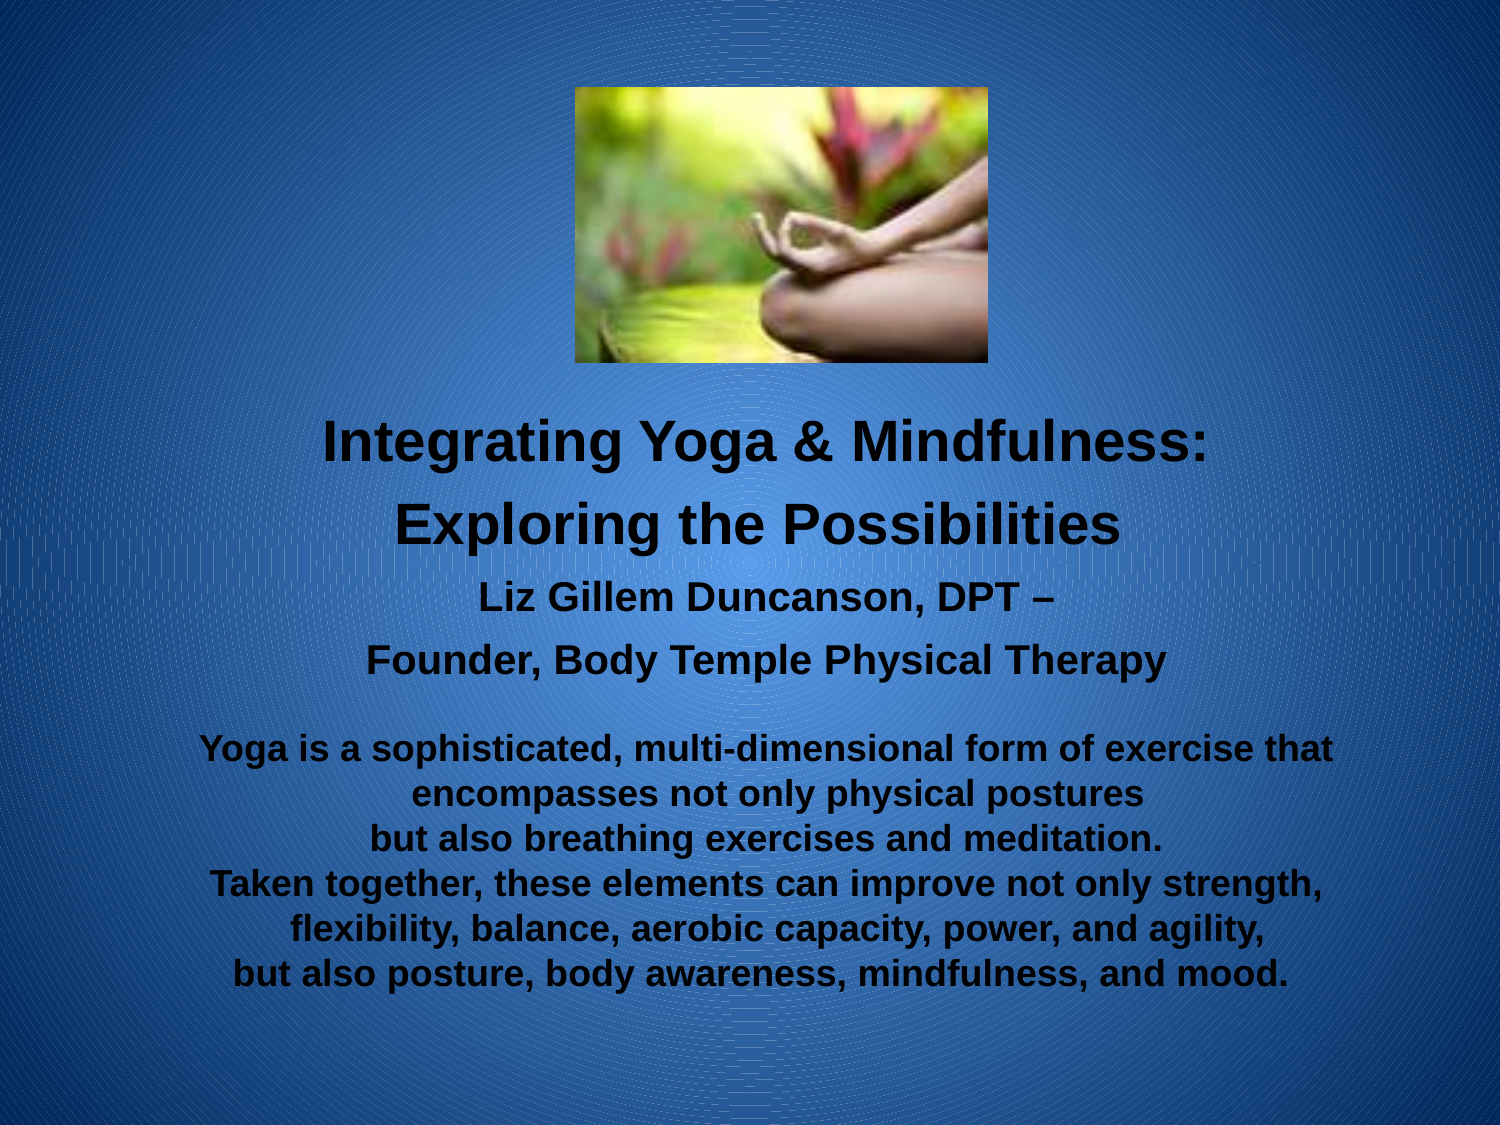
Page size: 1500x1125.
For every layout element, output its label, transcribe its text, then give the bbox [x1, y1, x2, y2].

list Integrating Yoga & Mindfulness: Exploring the Possibilities Liz Gillem Duncanson, DPT – Founder, Body Temple Physical Therapy Yoga is a sophisticated, multi-dimensional form of exercise that encompasses not only physical postures but also breathing exercises and meditation. Taken together, these elements can improve not only strength, flexibility, balance, aerobic capacity, power, and agility, but also posture, body awareness, mindfulness, and mood. [75, 99, 1425, 1000]
picture [574, 87, 988, 363]
